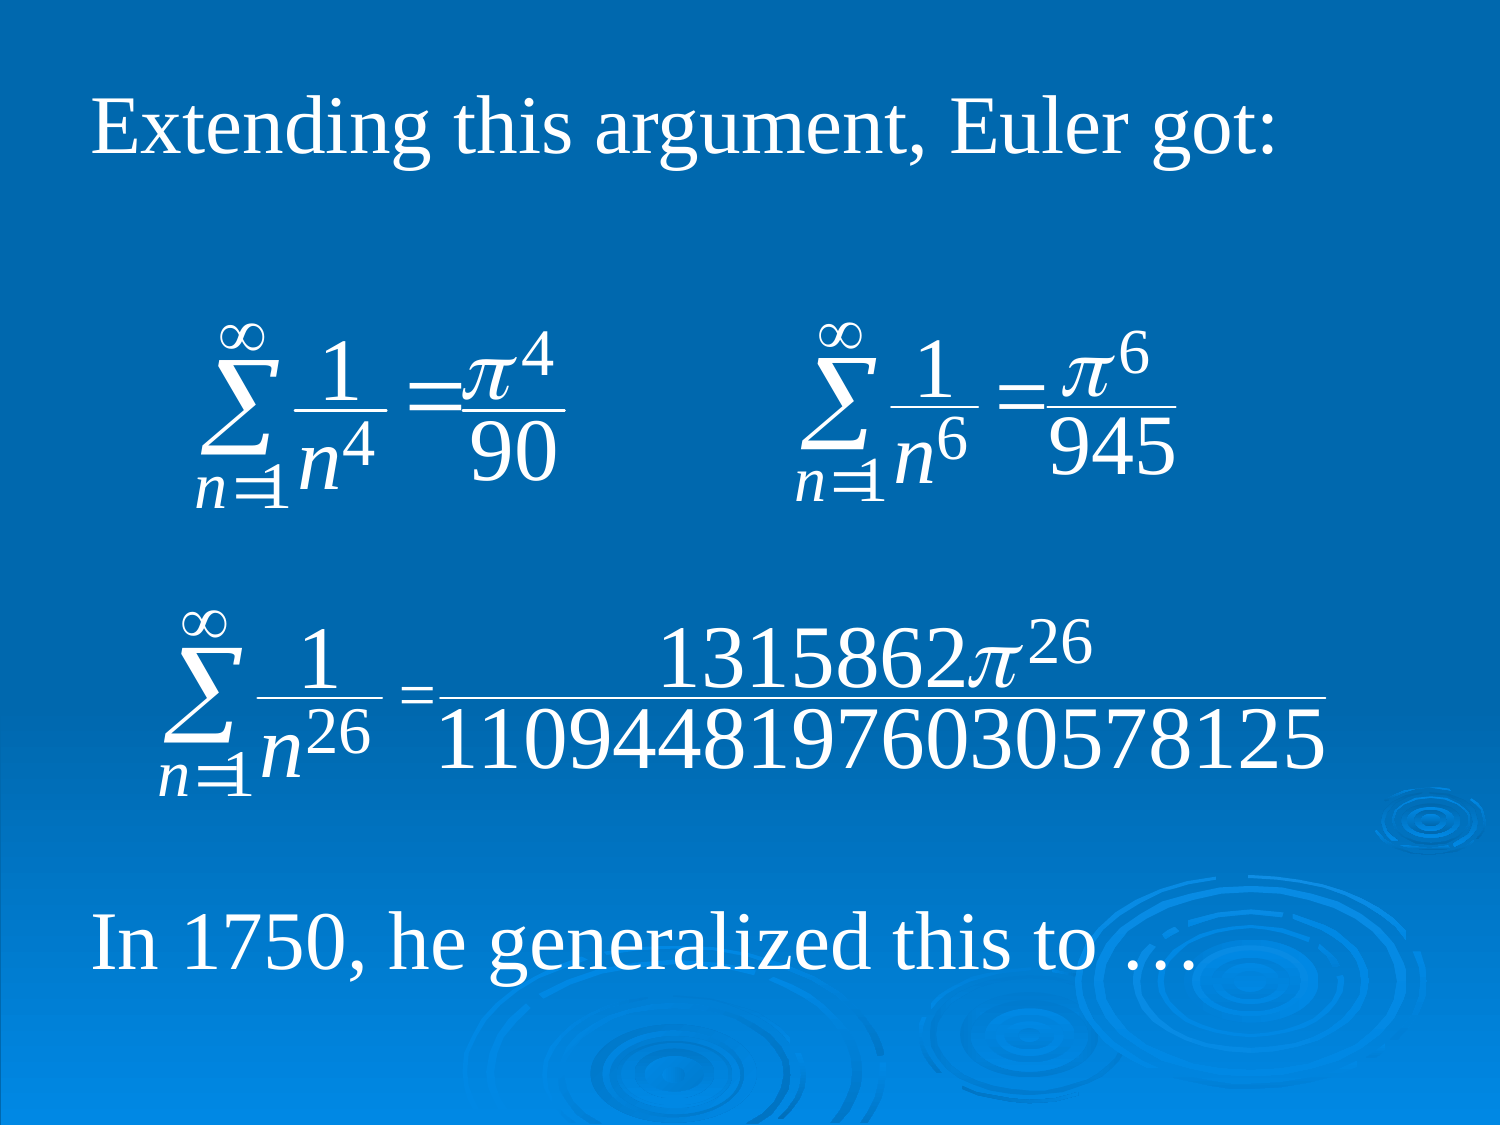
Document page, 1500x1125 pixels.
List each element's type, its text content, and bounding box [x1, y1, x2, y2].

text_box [149, 599, 1338, 811]
list Extending this argument, Euler got: In 1750, he generalized this to … [75, 62, 1413, 1005]
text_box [787, 312, 1188, 515]
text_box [187, 312, 576, 523]
